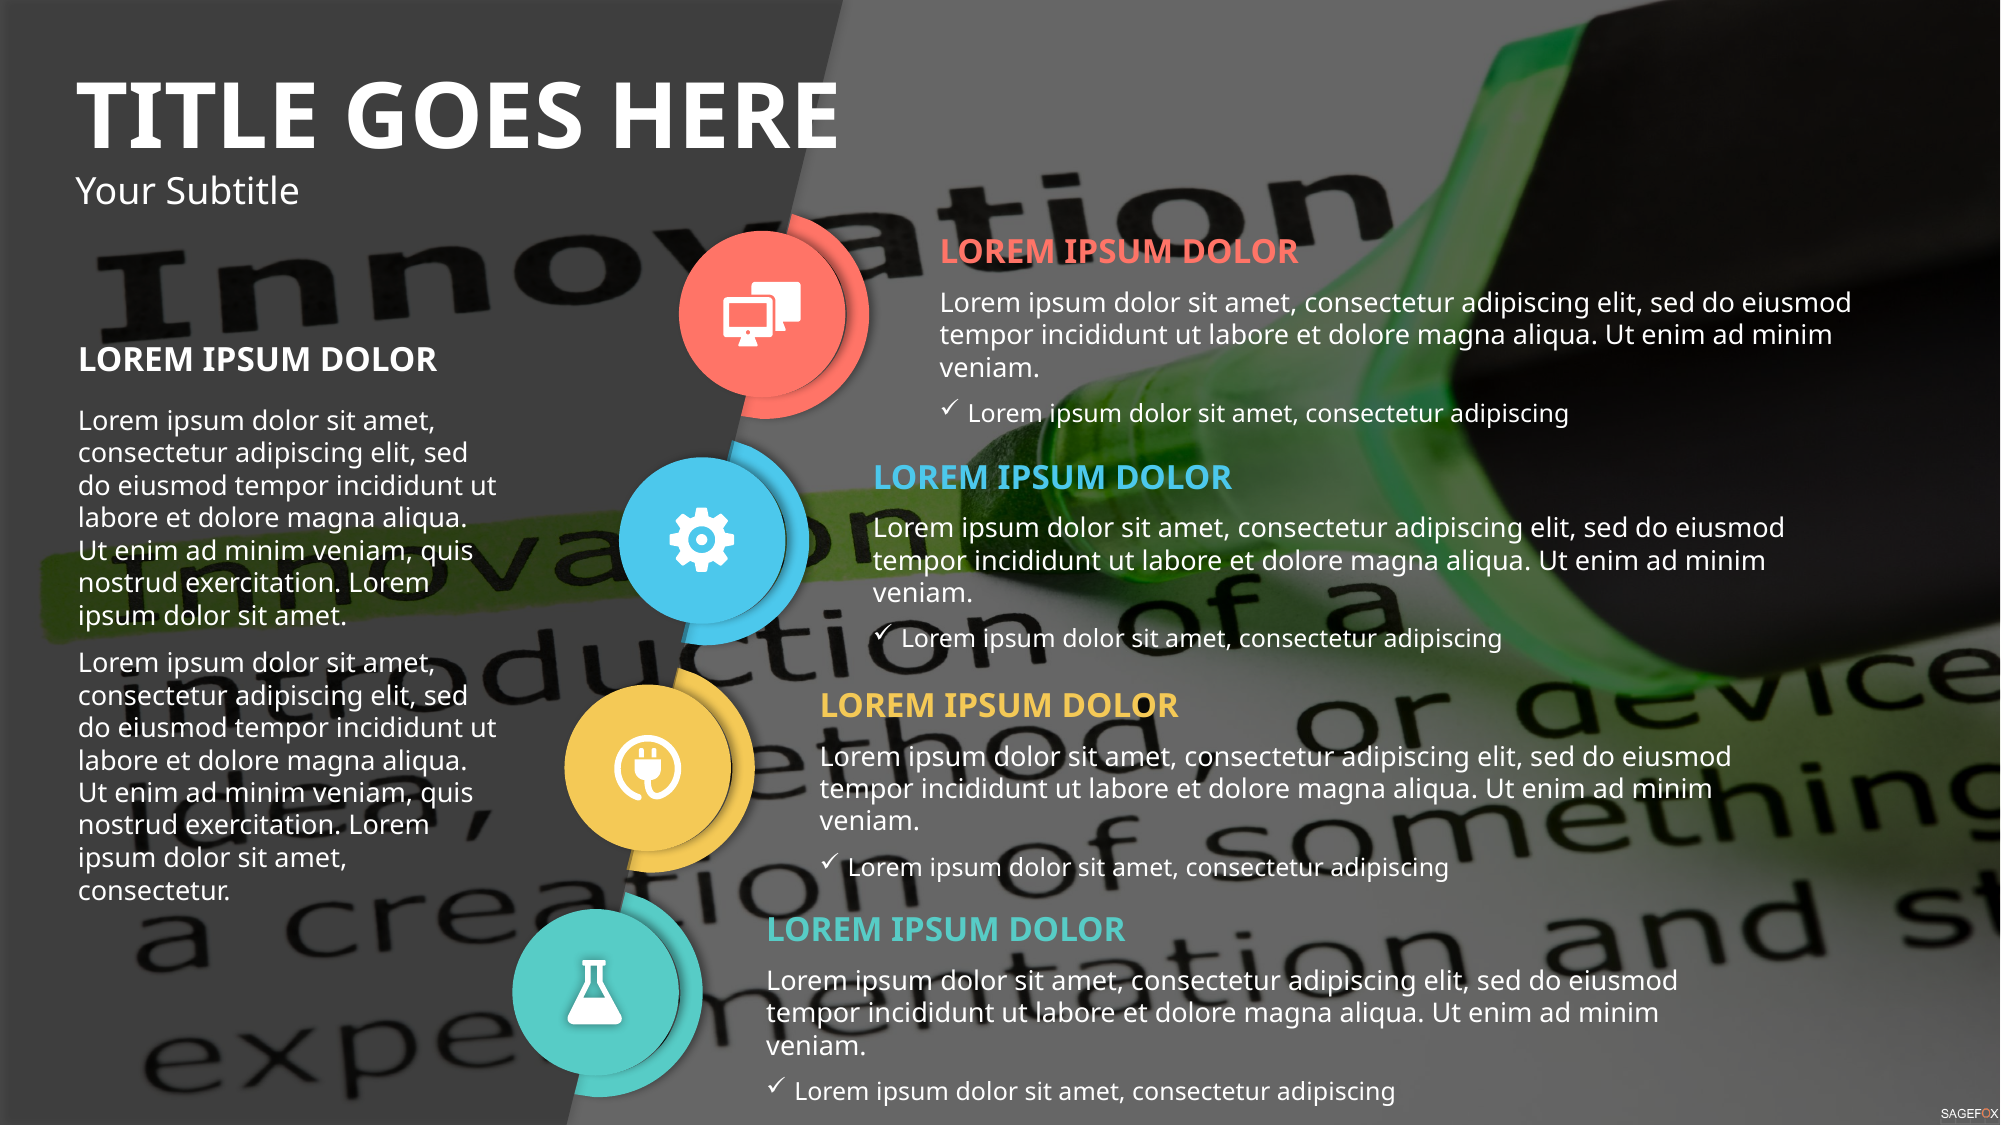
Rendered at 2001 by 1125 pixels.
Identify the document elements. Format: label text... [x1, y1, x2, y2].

text_box [563, 955, 625, 1032]
text_box [617, 456, 787, 625]
text_box LOREM IPSUM DOLOR Lorem ipsum dolor sit amet, consectetur adipiscing elit, sed do eiusmod tempor incididunt ut labore et dolore magna aliqua. Ut enim ad minim veniam. Lorem ipsum dolor sit amet, consectetur adipiscing [804, 677, 1825, 889]
text_box LOREM IPSUM DOLOR Lorem ipsum dolor sit amet, consectetur adipiscing elit, sed do eiusmod tempor incididunt ut labore et dolore magna aliqua. Ut enim ad minim veniam. Lorem ipsum dolor sit amet, consectetur adipiscing [858, 448, 1879, 661]
picture [568, 0, 2001, 1125]
text_box LOREM IPSUM DOLOR Lorem ipsum dolor sit amet, consectetur adipiscing elit, sed do eiusmod tempor incididunt ut labore et dolore magna aliqua. Ut enim ad minim veniam, quis nostrud exercitation. Lorem ipsum dolor sit amet. Lorem ipsum dolor sit amet, consectetur adipiscing elit, sed do eiusmod tempor incididunt ut labore et dolore magna aliqua. Ut enim ad minim veniam, quis nostrud exercitation. Lorem ipsum dolor sit amet, consectetur. [63, 330, 515, 913]
text_box [641, 670, 756, 874]
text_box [669, 507, 735, 572]
text_box LOREM IPSUM DOLOR Lorem ipsum dolor sit amet, consectetur adipiscing elit, sed do eiusmod tempor incididunt ut labore et dolore magna aliqua. Ut enim ad minim veniam. Lorem ipsum dolor sit amet, consectetur adipiscing [924, 223, 1945, 435]
text_box [697, 444, 811, 647]
text_box [563, 683, 732, 853]
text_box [723, 281, 801, 347]
text_box LOREM IPSUM DOLOR Lorem ipsum dolor sit amet, consectetur adipiscing elit, sed do eiusmod tempor incididunt ut labore et dolore magna aliqua. Ut enim ad minim veniam. Lorem ipsum dolor sit amet, consectetur adipiscing [751, 901, 1772, 1113]
text_box [586, 894, 704, 1099]
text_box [614, 735, 682, 801]
text_box TITLE GOES HERE Your Subtitle [60, 49, 1036, 220]
text_box [567, 960, 622, 1025]
text_box [511, 908, 680, 1077]
text_box [752, 220, 871, 420]
text_box [677, 229, 847, 399]
text_box [0, 0, 845, 1125]
